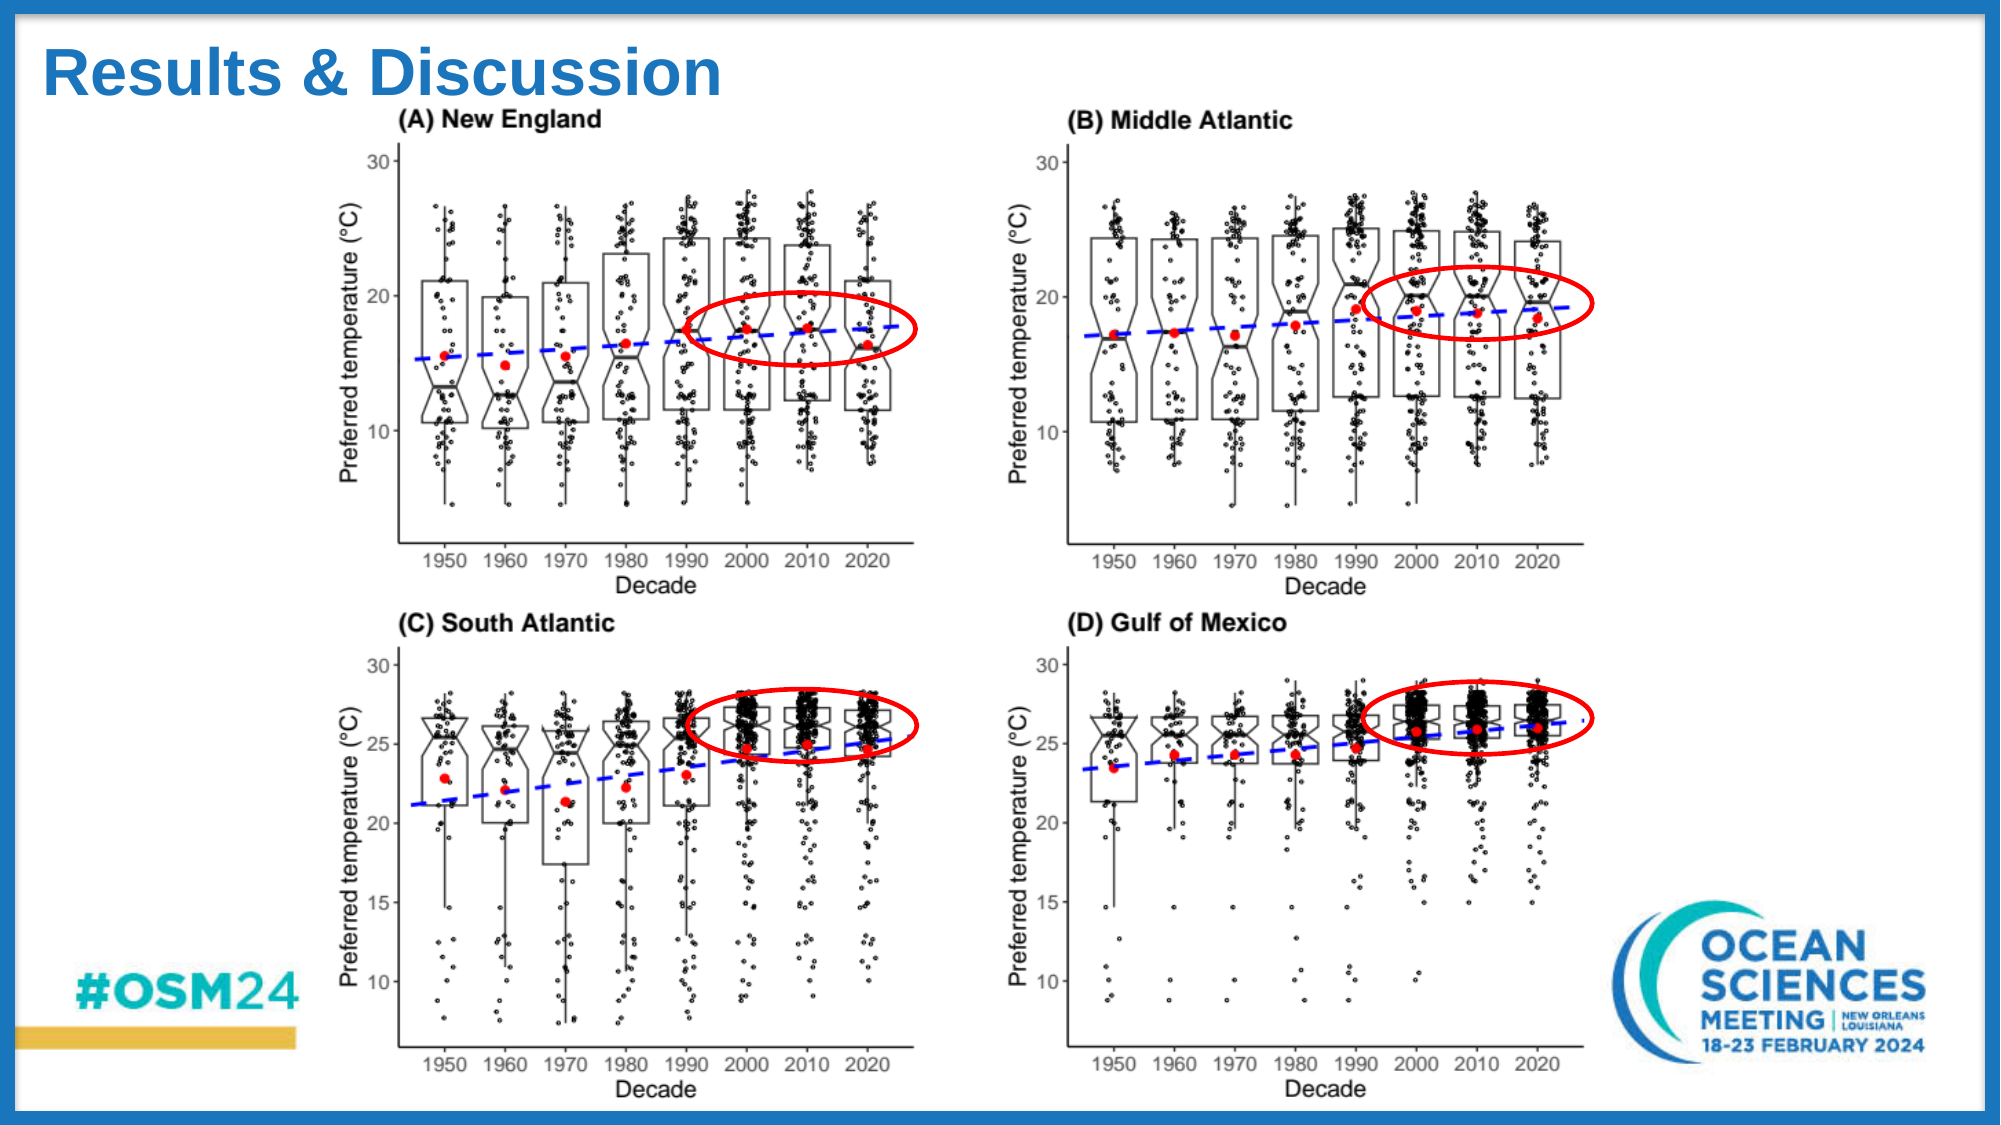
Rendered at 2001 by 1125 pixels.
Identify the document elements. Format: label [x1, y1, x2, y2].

text_box [4, 3, 1996, 1122]
picture [0, 0, 2001, 1125]
